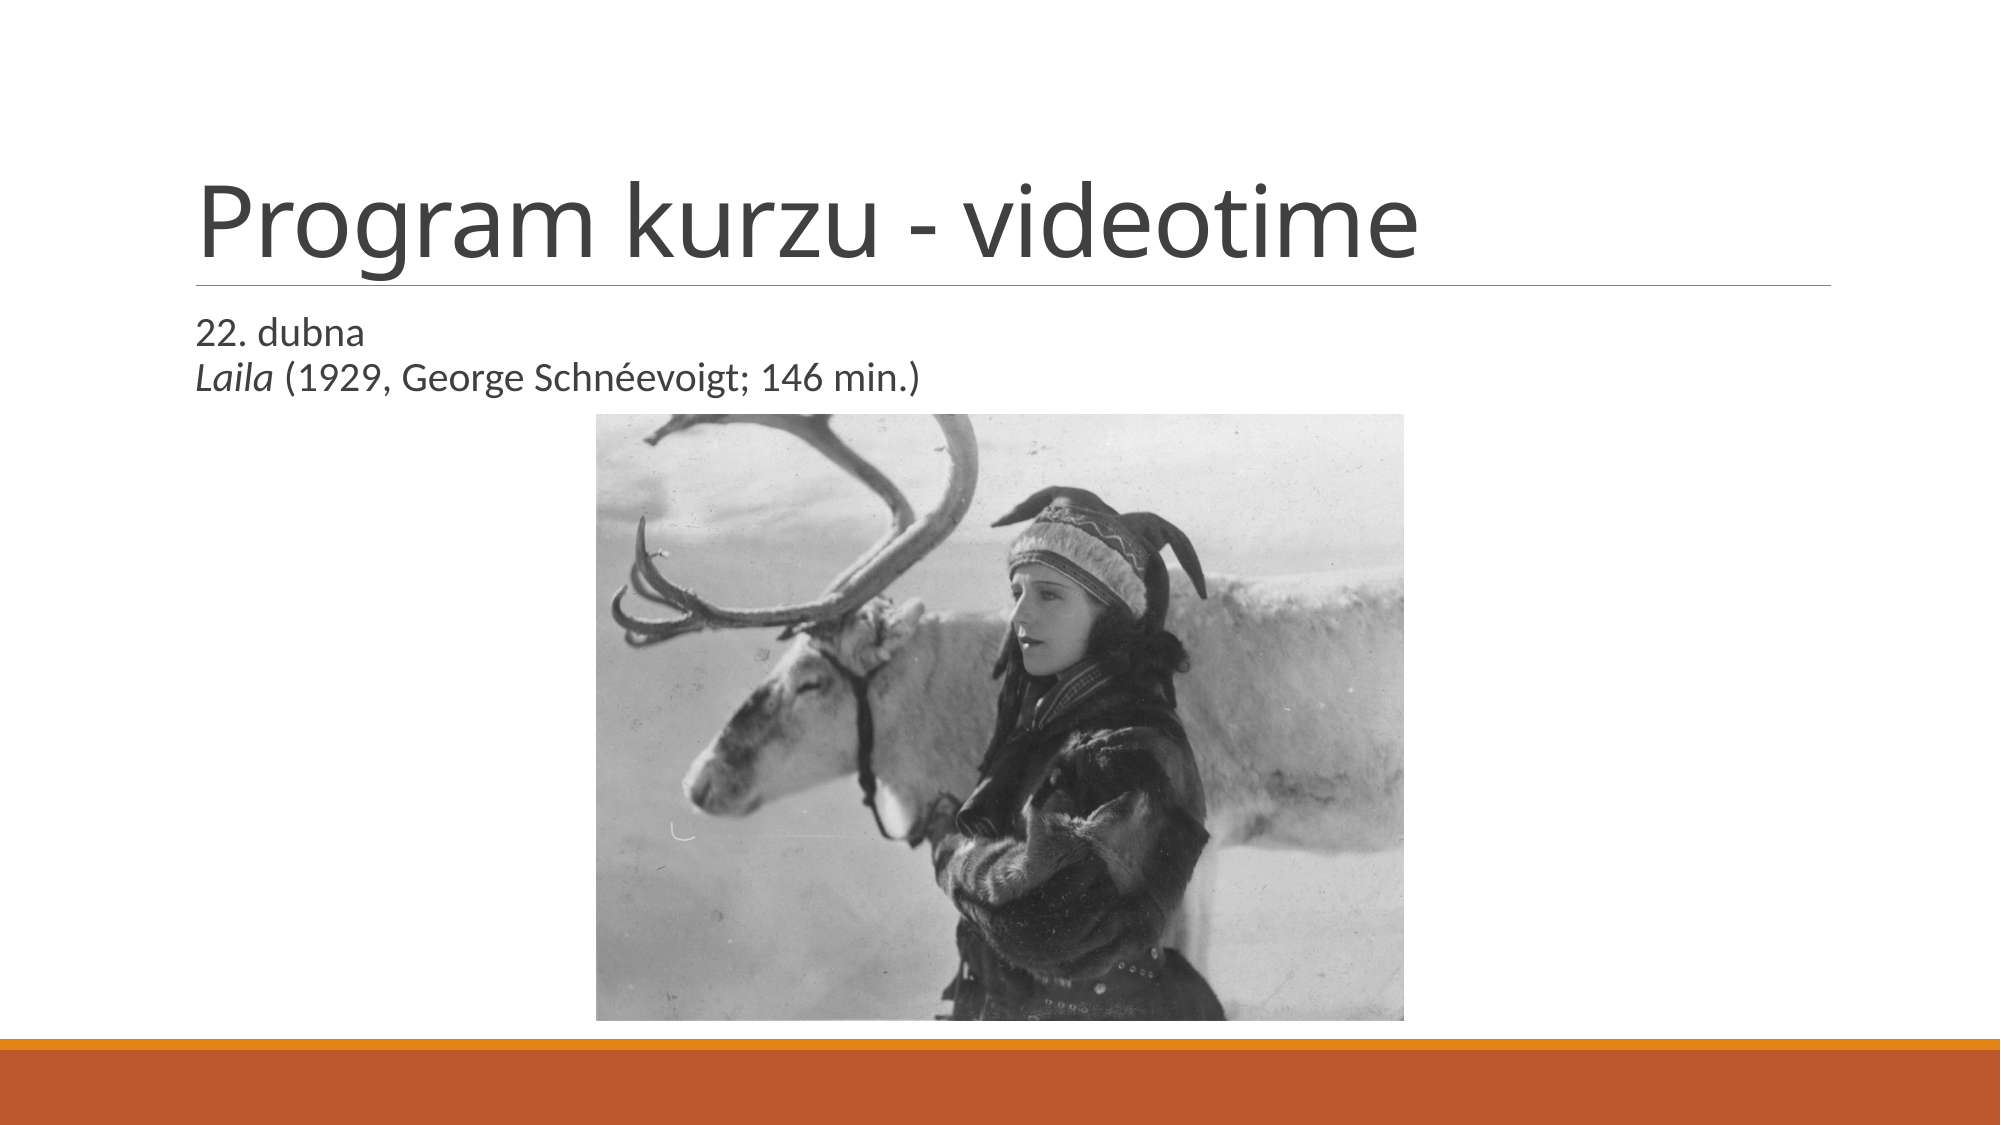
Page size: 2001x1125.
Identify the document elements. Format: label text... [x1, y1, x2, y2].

picture [596, 414, 1404, 1021]
list 22. dubna Laila (1929, George Schnéevoigt; 146 min.) [180, 302, 1830, 963]
title Program kurzu - videotime [180, 47, 1830, 285]
